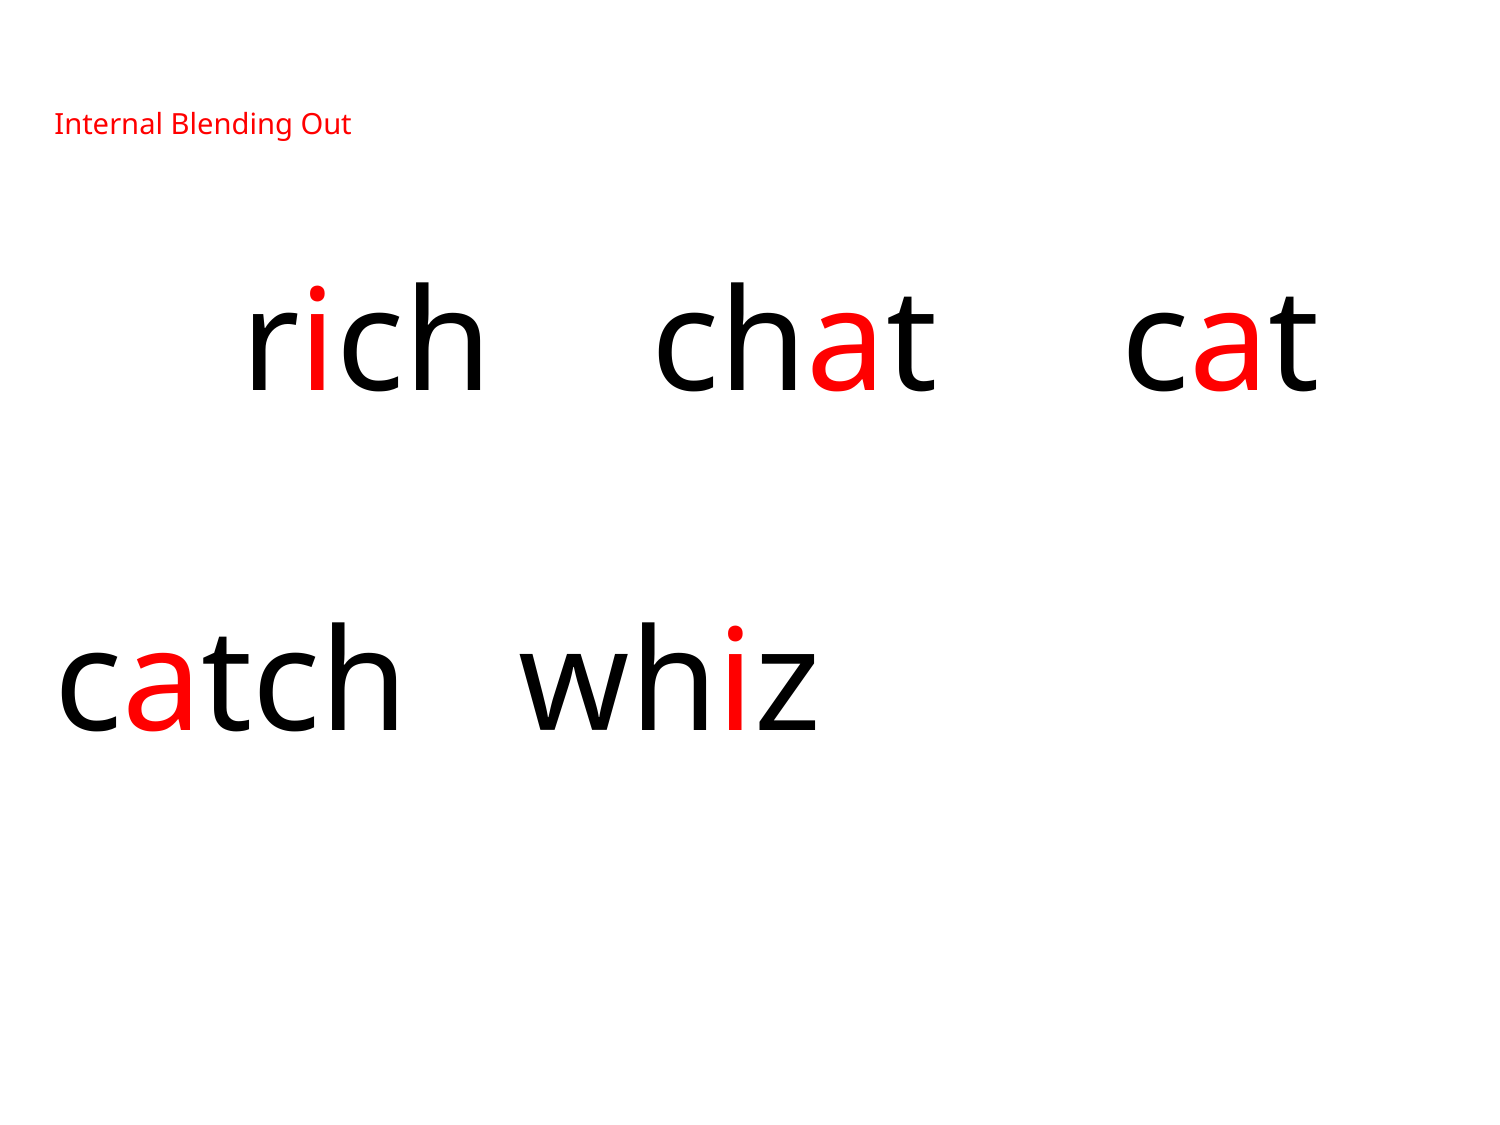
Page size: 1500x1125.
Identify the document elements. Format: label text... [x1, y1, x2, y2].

text_box Internal Blending Out [39, 98, 554, 148]
text_box rich chat cat catch whiz [39, 241, 1482, 767]
